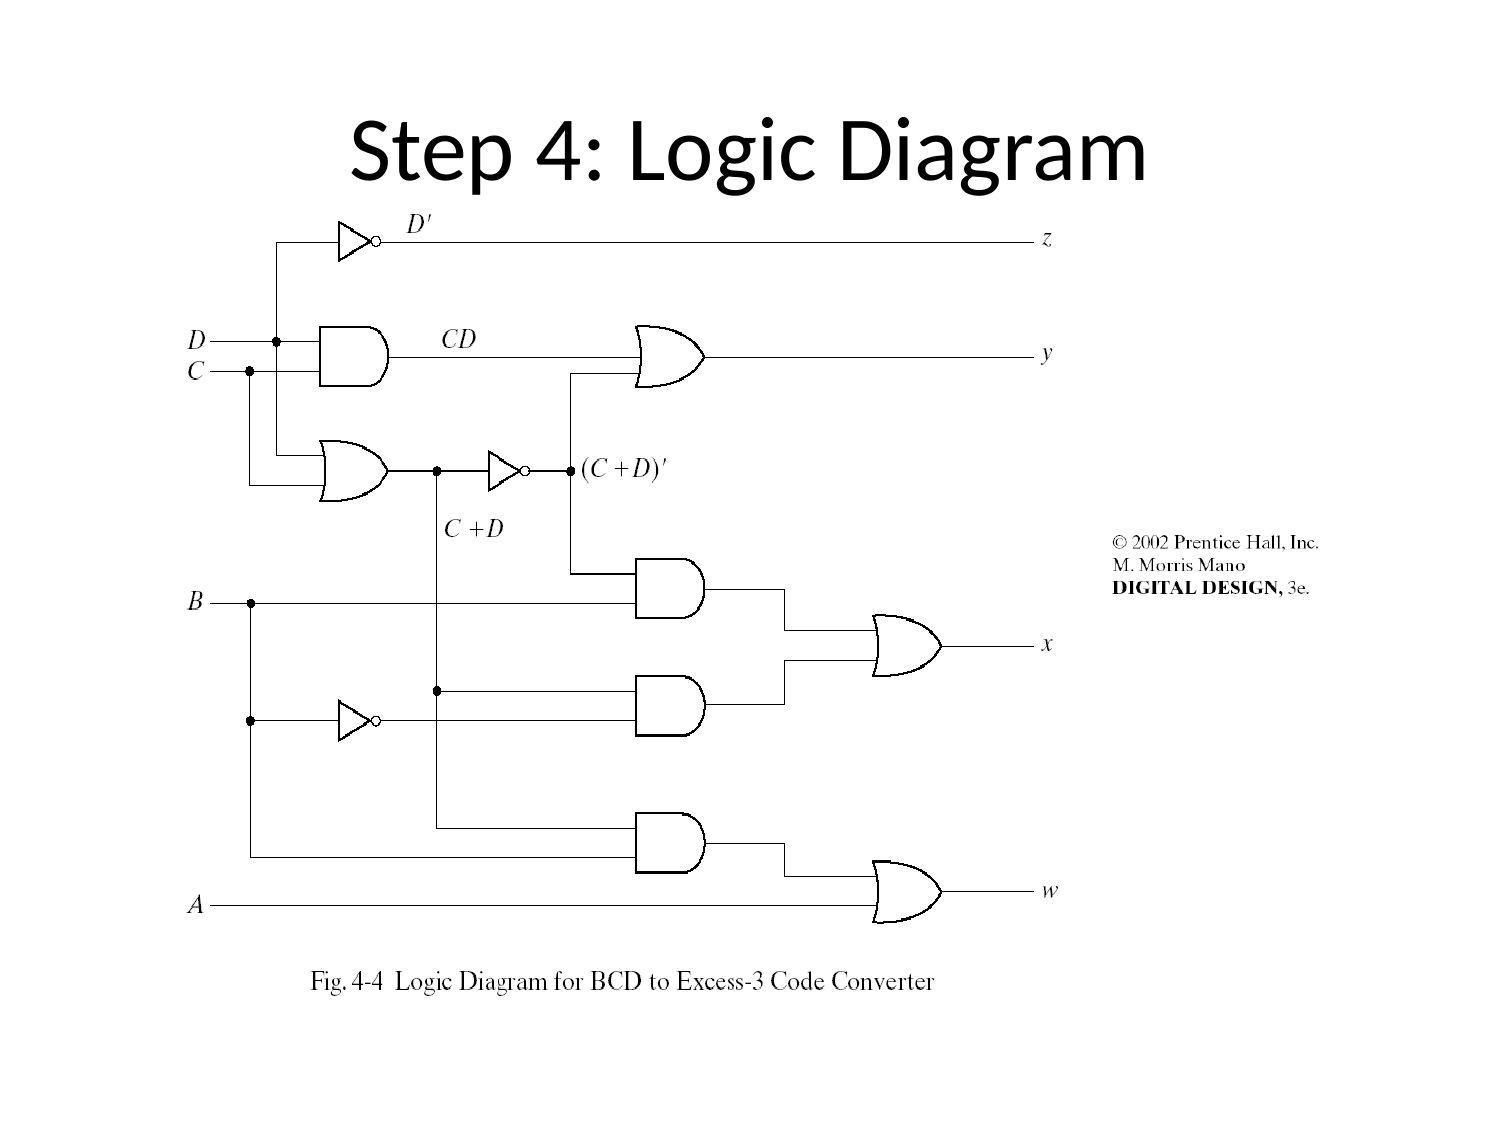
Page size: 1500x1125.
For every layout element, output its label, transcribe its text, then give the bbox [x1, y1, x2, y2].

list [149, 196, 1081, 1011]
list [1104, 526, 1324, 604]
title Step 4: Logic Diagram [112, 49, 1388, 238]
